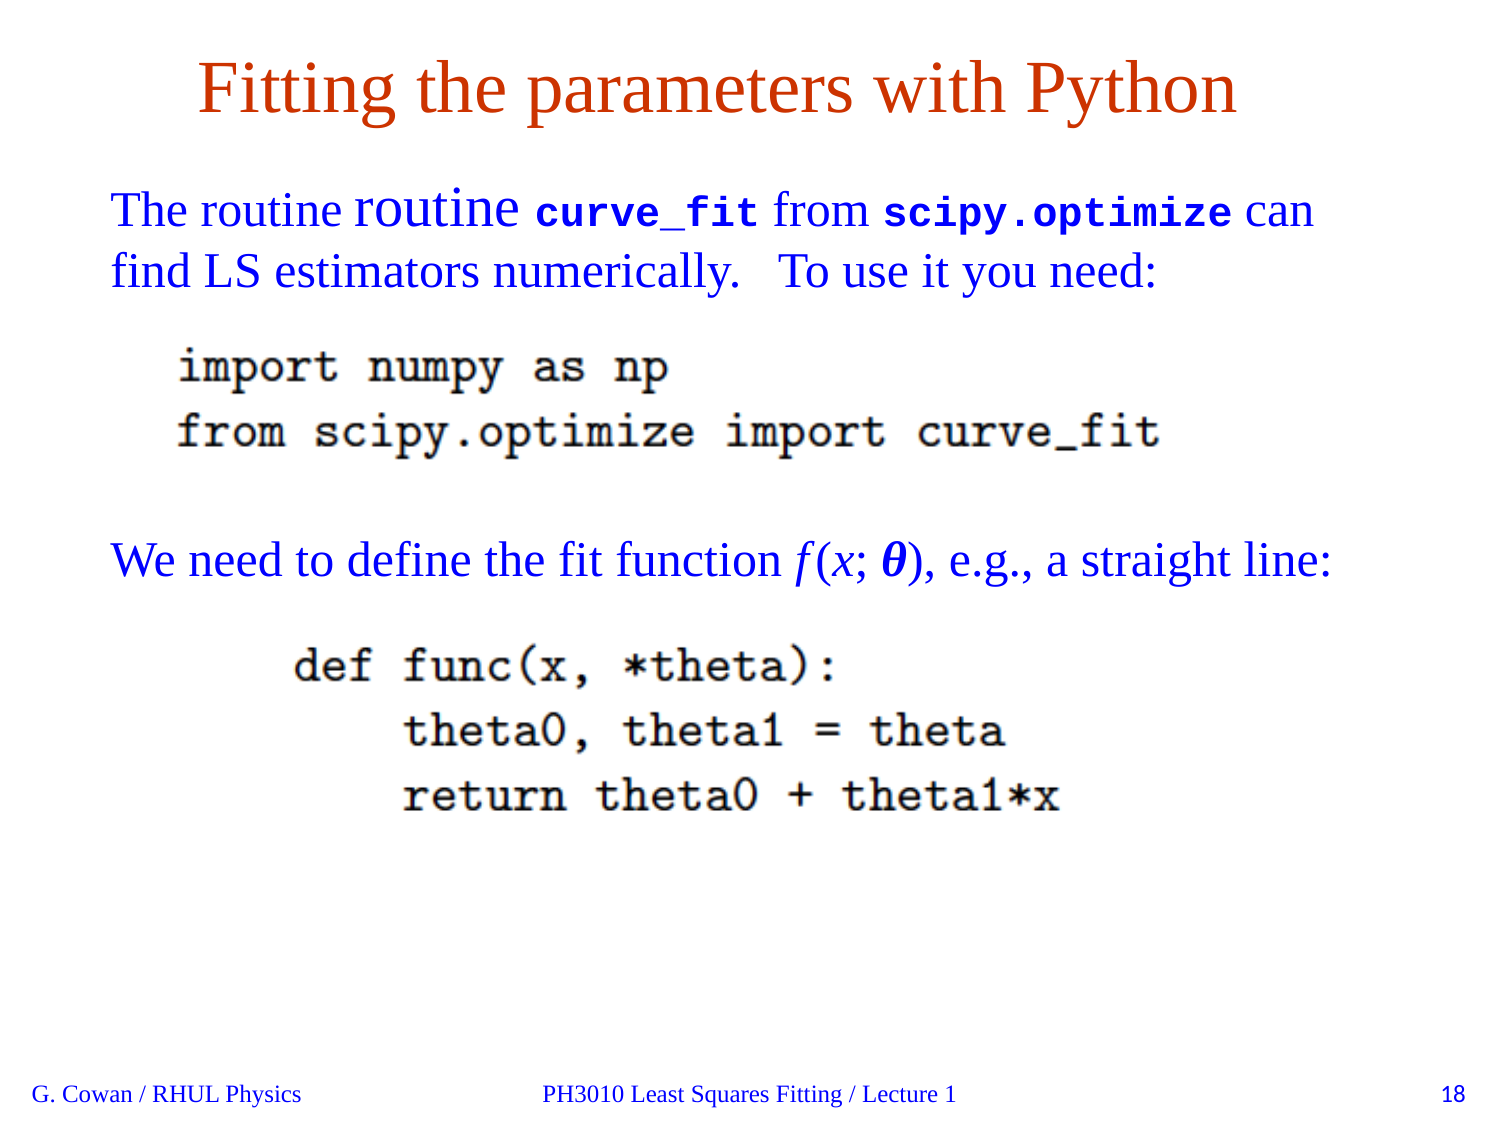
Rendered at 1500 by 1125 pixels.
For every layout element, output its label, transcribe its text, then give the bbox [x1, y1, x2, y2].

picture [158, 329, 1172, 470]
slide_number G. Cowan / RHUL Physics [16, 1062, 367, 1123]
footer PH3010 Least Squares Fitting / Lecture 1 [512, 1062, 988, 1123]
text_box We need to define the fit function f (x; θ), e.g., a straight line: [95, 519, 1348, 595]
picture [271, 625, 1083, 835]
slide_number 18 [1130, 1062, 1481, 1123]
text_box The routine routine curve_fit from scipy.optimize can find LS estimators numerically. To use it you need: [95, 160, 1342, 306]
text_box Fitting the parameters with Python [80, 32, 1356, 132]
